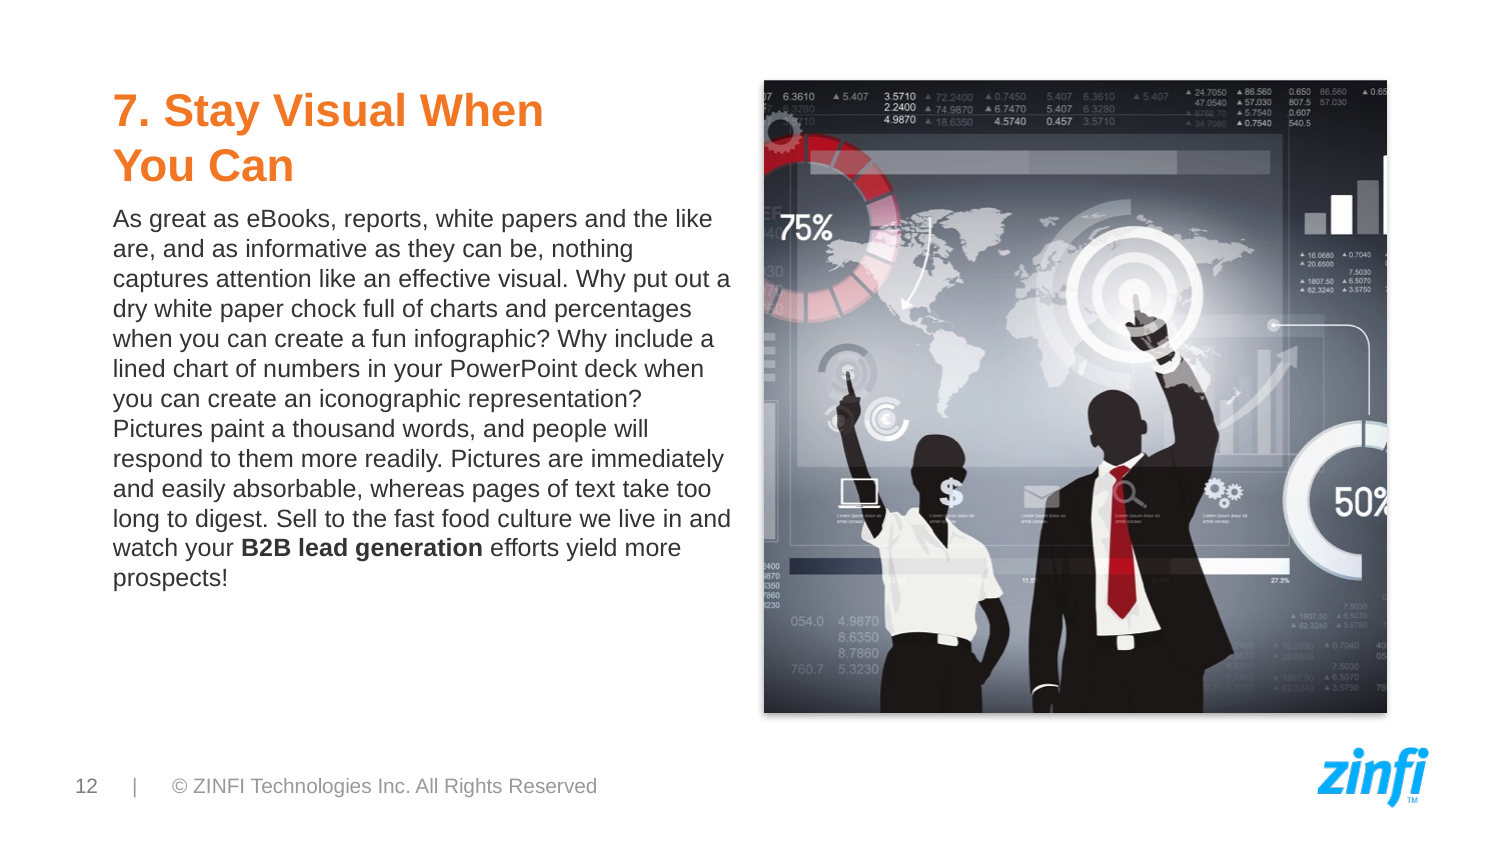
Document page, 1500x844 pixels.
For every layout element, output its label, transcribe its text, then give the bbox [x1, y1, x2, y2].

list As great as eBooks, reports, white papers and the like are, and as informative as they can be, nothing captures attention like an effective visual. Why put out a dry white paper chock full of charts and percentages when you can create a fun infographic? Why include a lined chart of numbers in your PowerPoint deck when you can create an iconographic representation? Pictures paint a thousand words, and people will respond to them more readily. Pictures are immediately and easily absorbable, whereas pages of text take too long to digest. Sell to the fast food culture we live in and watch your B2B lead generation efforts yield more prospects! [112, 202, 736, 714]
list 7. Stay Visual When You Can [112, 80, 736, 144]
picture [763, 79, 1387, 714]
picture [1394, 753, 1429, 808]
picture [1317, 747, 1406, 808]
